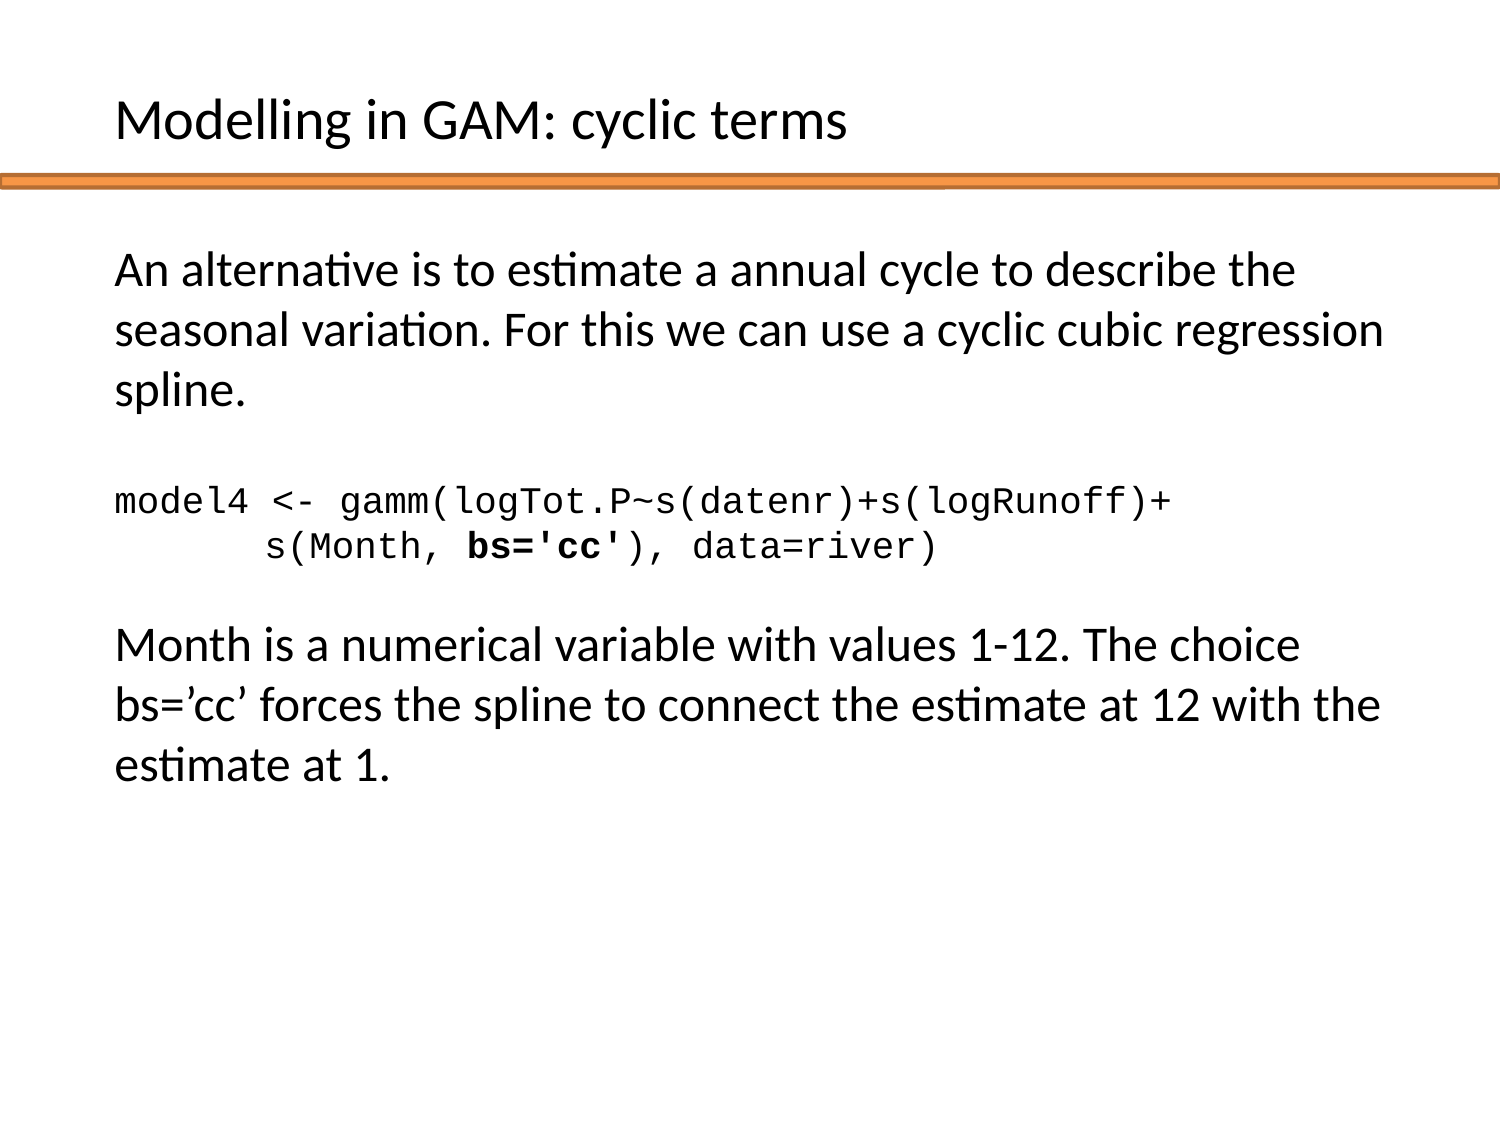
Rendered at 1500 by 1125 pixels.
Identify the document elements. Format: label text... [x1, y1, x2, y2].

text_box Modelling in GAM: cyclic terms An alternative is to estimate a annual cycle to describe the seasonal variation. For this we can use a cyclic cubic regression spline. model4 <- gamm(logTot.P~s(datenr)+s(logRunoff)+ s(Month, bs='cc'), data=river) Month is a numerical variable with values 1-12. The choice bs=’cc’ forces the spline to connect the estimate at 12 with the estimate at 1. [99, 190, 1400, 799]
text_box [0, 172, 1500, 190]
text_box Modelling in GAM: cyclic terms An alternative is to estimate a annual cycle to describe the seasonal variation. For this we can use a cyclic cubic regression spline. model4 <- gamm(logTot.P~s(datenr)+s(logRunoff)+ s(Month, bs='cc'), data=river) Month is a numerical variable with values 1-12. The choice bs=’cc’ forces the spline to connect the estimate at 12 with the estimate at 1. [99, 73, 1400, 172]
